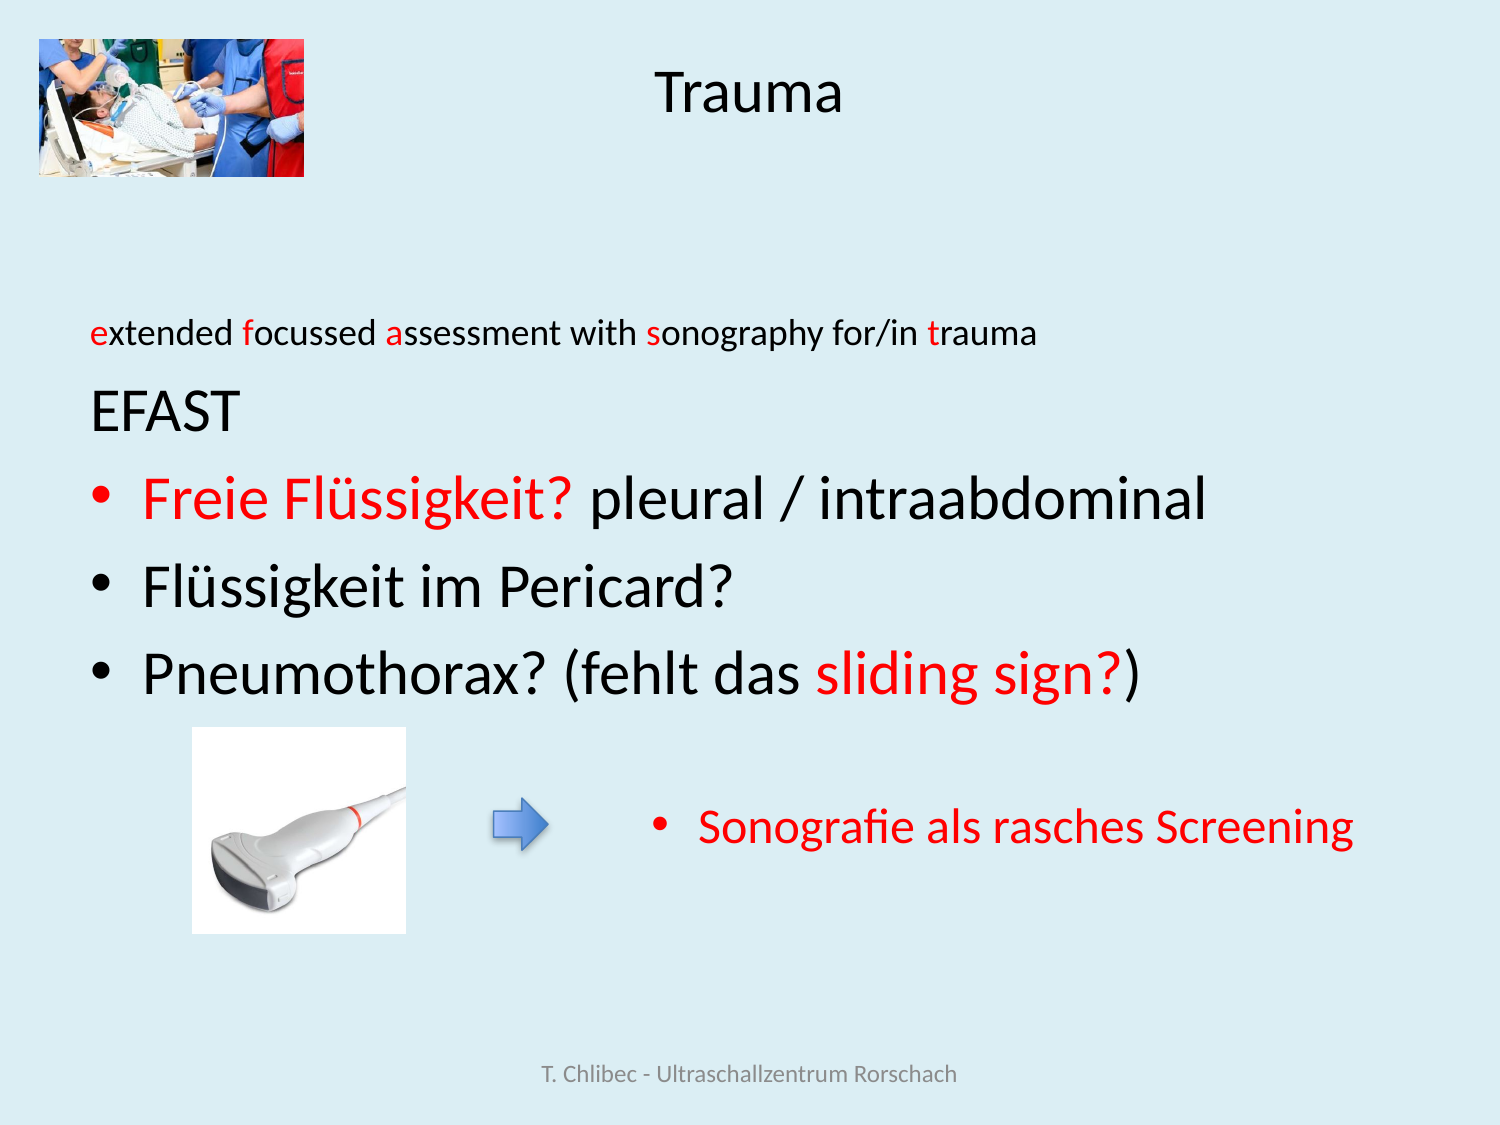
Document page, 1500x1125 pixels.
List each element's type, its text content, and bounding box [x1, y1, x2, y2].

text_box Sonografie als rasches Screening [636, 786, 1370, 861]
picture [39, 38, 304, 177]
text_box extended focussed assessment with sonography for/in trauma [74, 300, 1373, 361]
list EFAST Freie Flüssigkeit? pleural / intraabdominal Flüssigkeit im Pericard? Pneumothorax? (fehlt das sliding sign?) [75, 361, 1425, 716]
picture [192, 727, 406, 934]
title Trauma [308, 45, 1425, 130]
text_box [492, 797, 549, 851]
footer T. Chlibec - Ultraschallzentrum Rorschach [373, 1042, 1127, 1103]
